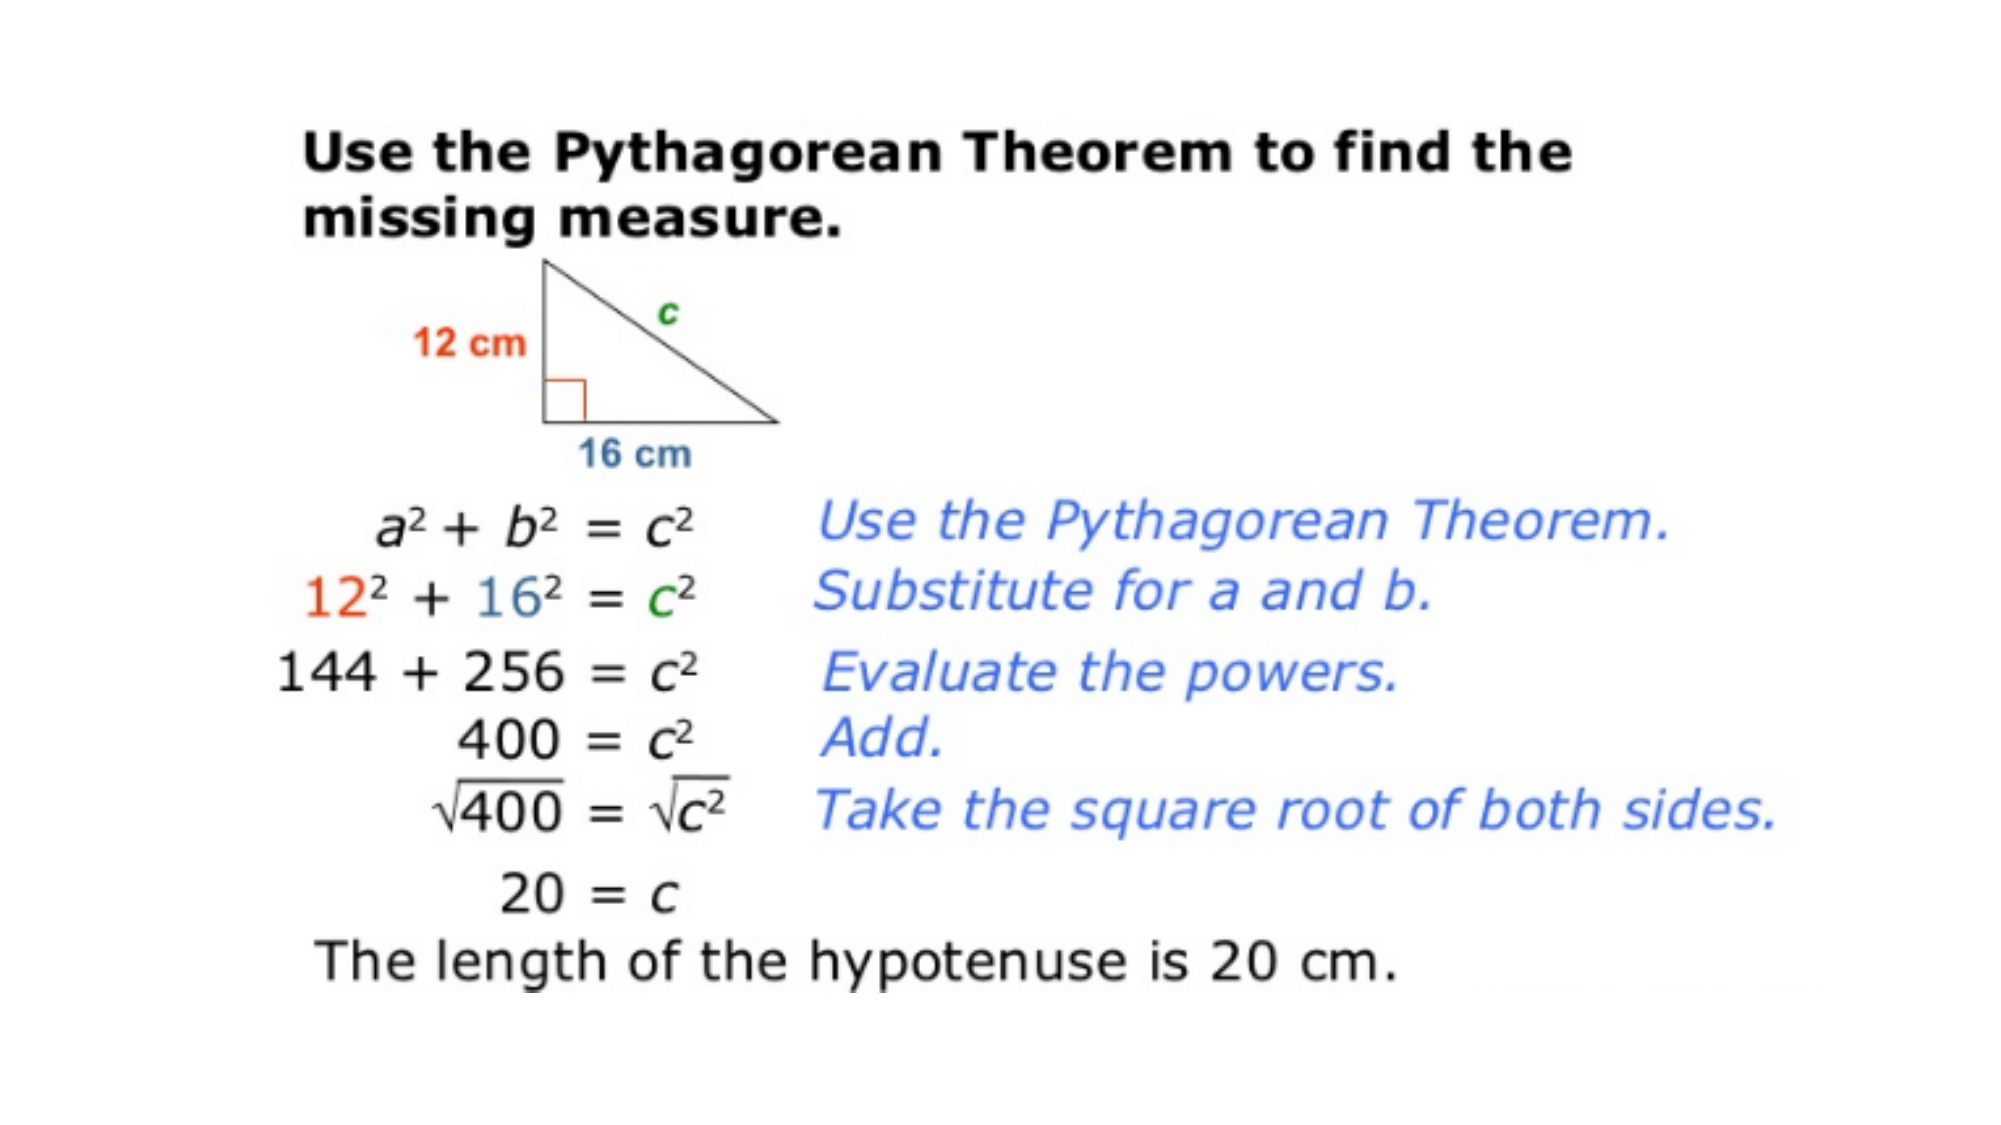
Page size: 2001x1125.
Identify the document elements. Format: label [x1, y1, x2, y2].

picture [223, 120, 1824, 993]
